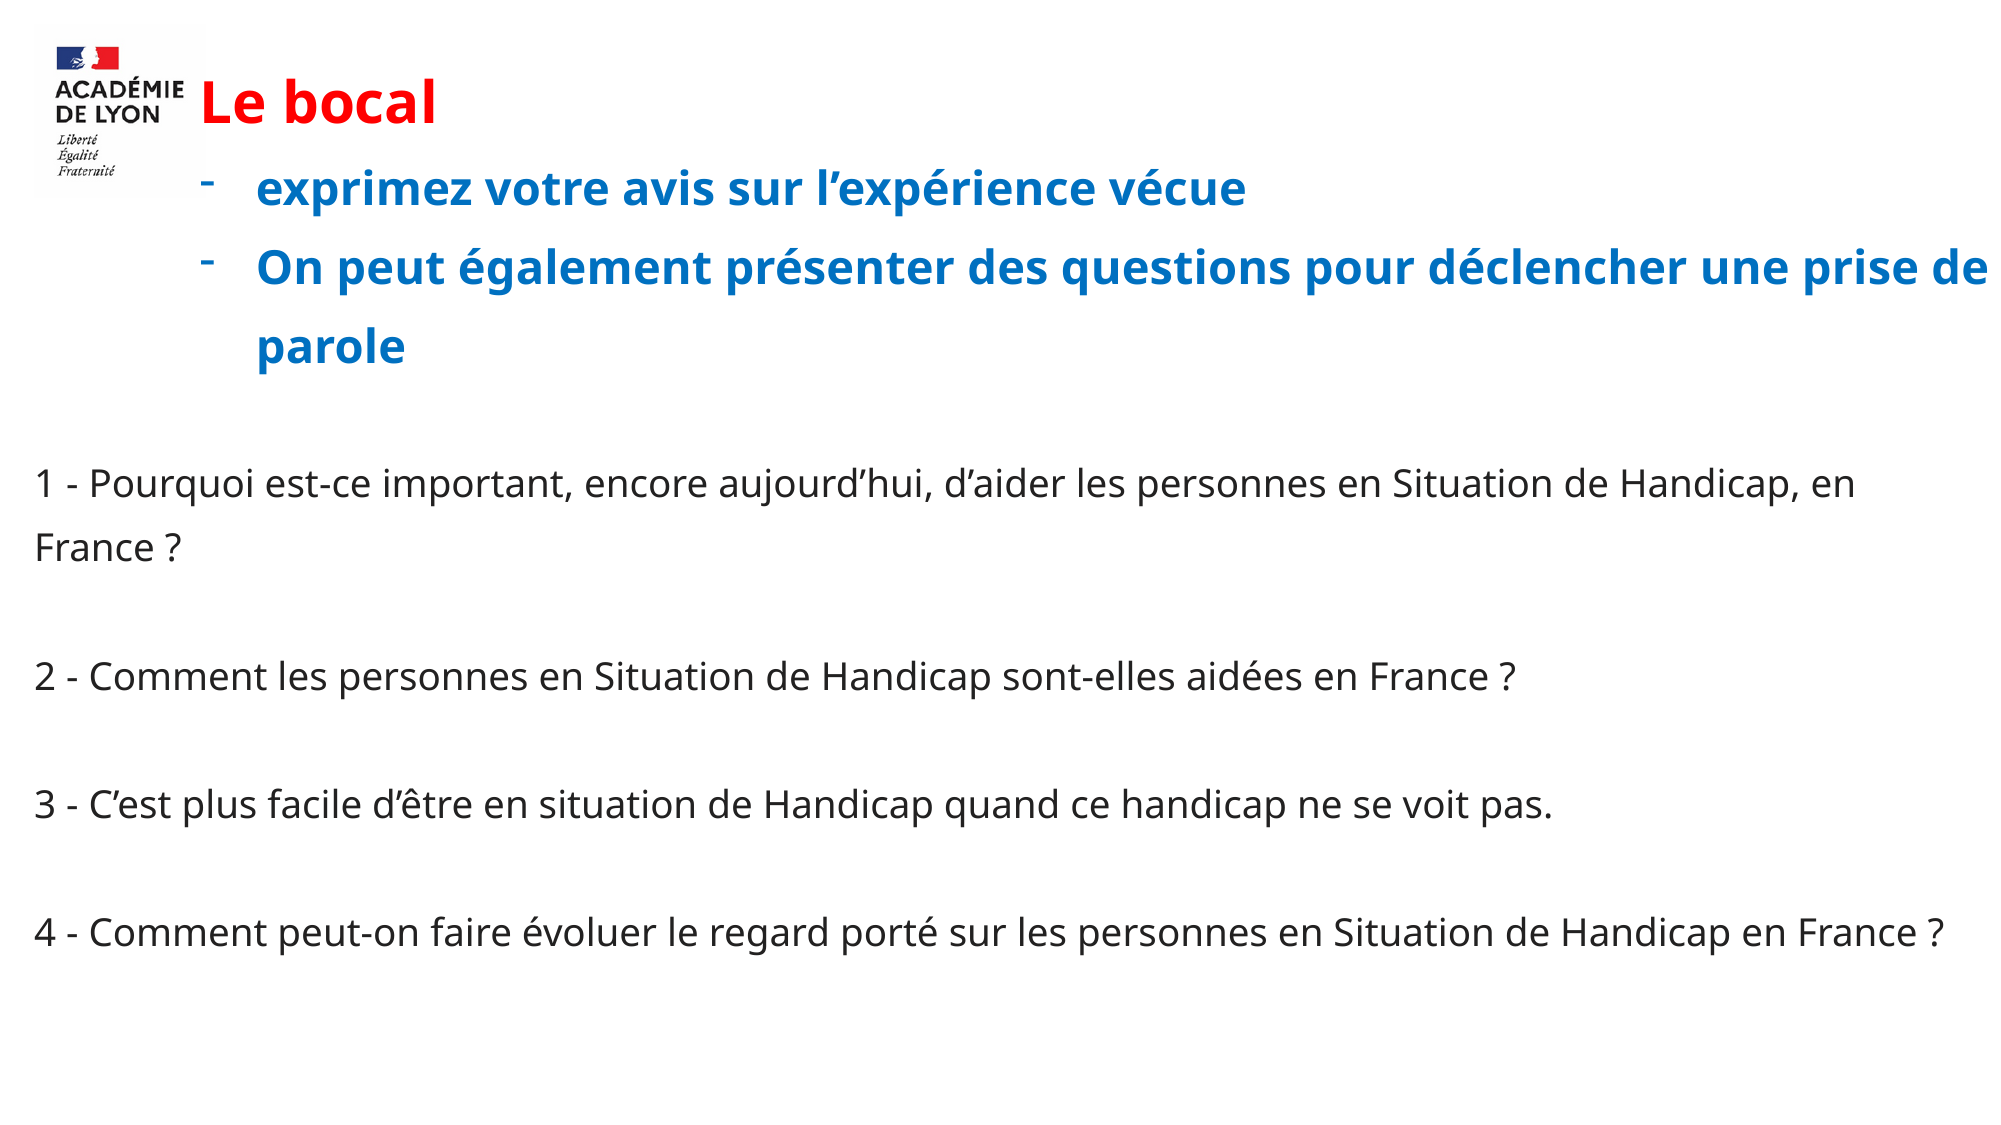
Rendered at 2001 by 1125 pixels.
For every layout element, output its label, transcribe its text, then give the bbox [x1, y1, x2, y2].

text_box Le bocal exprimez votre avis sur l’expérience vécue On peut également présenter des questions pour déclencher une prise de parole [199, 37, 2000, 374]
text_box 1 - Pourquoi est-ce important, encore aujourd’hui, d’aider les personnes en Situation de Handicap, en France ? 2 - Comment les personnes en Situation de Handicap sont-elles aidées en France ? 3 - C’est plus facile d’être en situation de Handicap quand ce handicap ne se voit pas. 4 - Comment peut-on faire évoluer le regard porté sur les personnes en Situation de Handicap en France ? [34, 441, 1960, 954]
text_box [34, 24, 206, 198]
